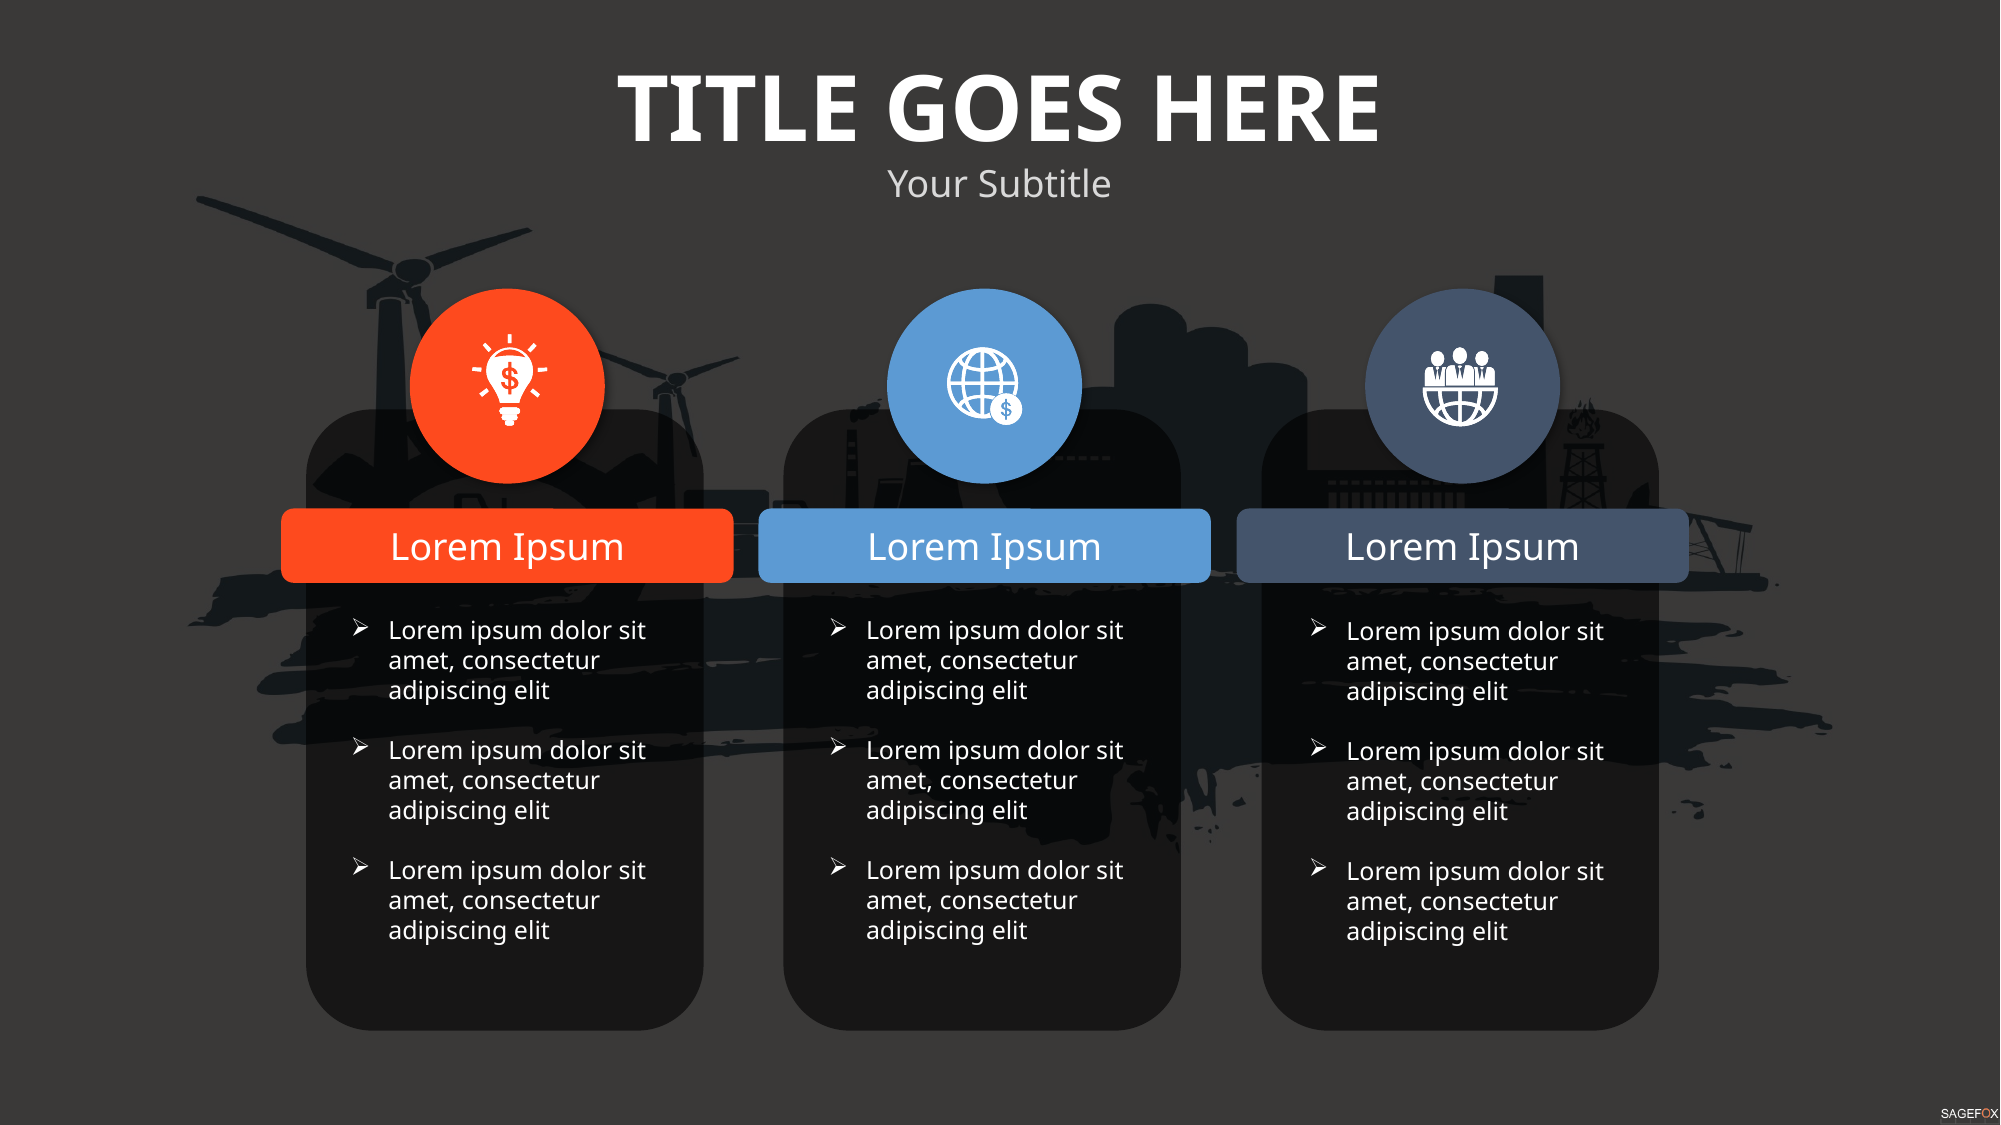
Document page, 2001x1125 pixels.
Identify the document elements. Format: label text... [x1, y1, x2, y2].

text_box [1260, 408, 1661, 508]
text_box [886, 287, 1084, 485]
text_box TITLE GOES HERE Your Subtitle [548, 42, 1452, 212]
text_box [408, 287, 606, 485]
text_box [782, 583, 1182, 1032]
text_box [471, 334, 548, 426]
text_box Lorem ipsum dolor sit amet, consectetur adipiscing elit Lorem ipsum dolor sit amet, consectetur adipiscing elit Lorem ipsum dolor sit amet, consectetur adipiscing elit [813, 607, 1151, 952]
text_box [281, 508, 734, 583]
text_box Lorem ipsum dolor sit amet, consectetur adipiscing elit Lorem ipsum dolor sit amet, consectetur adipiscing elit Lorem ipsum dolor sit amet, consectetur adipiscing elit [336, 607, 673, 952]
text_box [758, 508, 1211, 583]
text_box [947, 347, 1023, 425]
text_box [782, 408, 1182, 508]
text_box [1236, 508, 1689, 583]
picture [1940, 0, 2001, 1125]
text_box [1364, 287, 1562, 485]
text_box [1422, 347, 1498, 427]
text_box [1260, 583, 1661, 1032]
text_box [305, 583, 705, 1032]
text_box [305, 408, 705, 508]
text_box Lorem ipsum dolor sit amet, consectetur adipiscing elit Lorem ipsum dolor sit amet, consectetur adipiscing elit Lorem ipsum dolor sit amet, consectetur adipiscing elit [1294, 608, 1632, 953]
